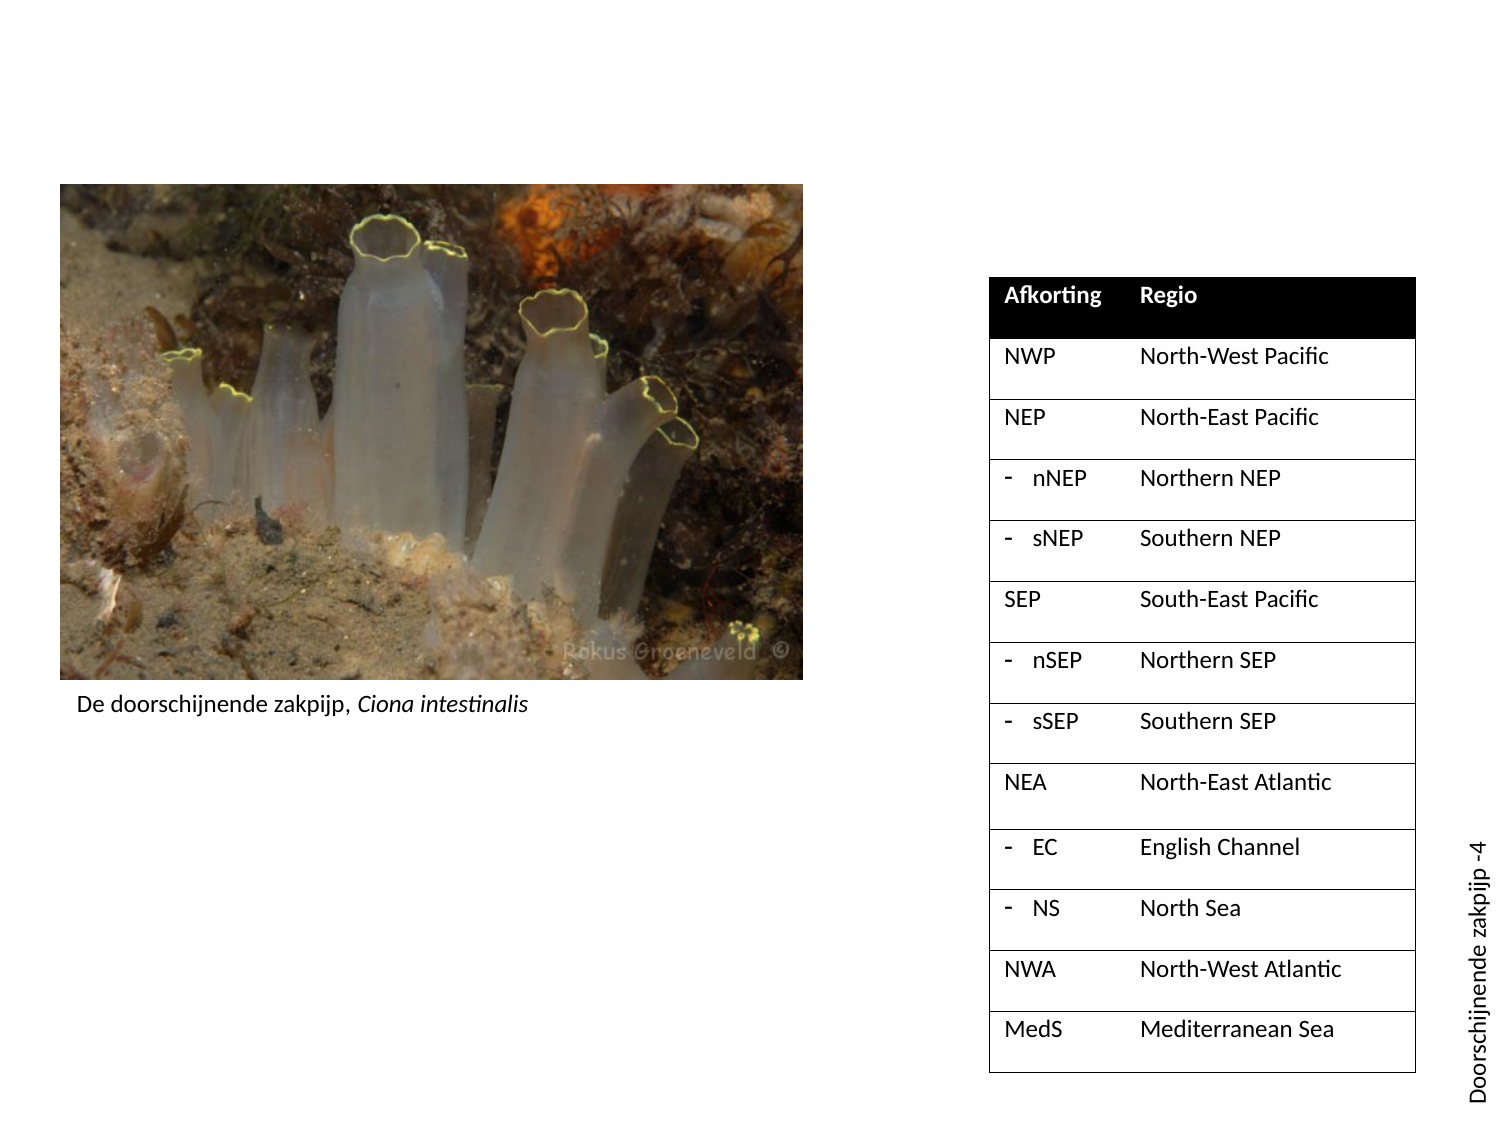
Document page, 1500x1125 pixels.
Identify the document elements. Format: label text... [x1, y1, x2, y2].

table_cell nNEP [990, 460, 1125, 520]
table_cell North-East Atlantic [1125, 764, 1415, 829]
table_cell NEP [990, 400, 1125, 459]
table_cell EC [990, 830, 1125, 889]
table_cell MedS [990, 1012, 1125, 1072]
table_cell Southern SEP [1125, 704, 1415, 763]
table_cell Northern SEP [1125, 643, 1415, 703]
table_cell Mediterranean Sea [1125, 1012, 1415, 1072]
table_cell Southern NEP [1125, 521, 1415, 581]
table_cell North Sea [1125, 890, 1415, 950]
table_cell nSEP [990, 643, 1125, 703]
table_cell sNEP [990, 521, 1125, 581]
table_cell SEP [990, 582, 1125, 642]
table_cell English Channel [1125, 830, 1415, 889]
table_cell Northern NEP [1125, 460, 1415, 520]
table_cell North-West Pacific [1125, 339, 1415, 399]
text_box Doorschijnende zakpijp -4 [1453, 826, 1499, 1120]
table_cell South-East Pacific [1125, 582, 1415, 642]
table_cell NWP [990, 339, 1125, 399]
table_header Regio [1125, 278, 1415, 338]
table_cell NWA [990, 951, 1125, 1011]
text_box De doorschijnende zakpijp, Ciona intestinalis [62, 680, 544, 725]
table_header Afkorting [990, 278, 1125, 338]
picture [59, 184, 803, 680]
table_cell North-West Atlantic [1125, 951, 1415, 1011]
table_cell NEA [990, 764, 1125, 829]
table_cell NS [990, 890, 1125, 950]
table_cell North-East Pacific [1125, 400, 1415, 459]
table_cell sSEP [990, 704, 1125, 763]
